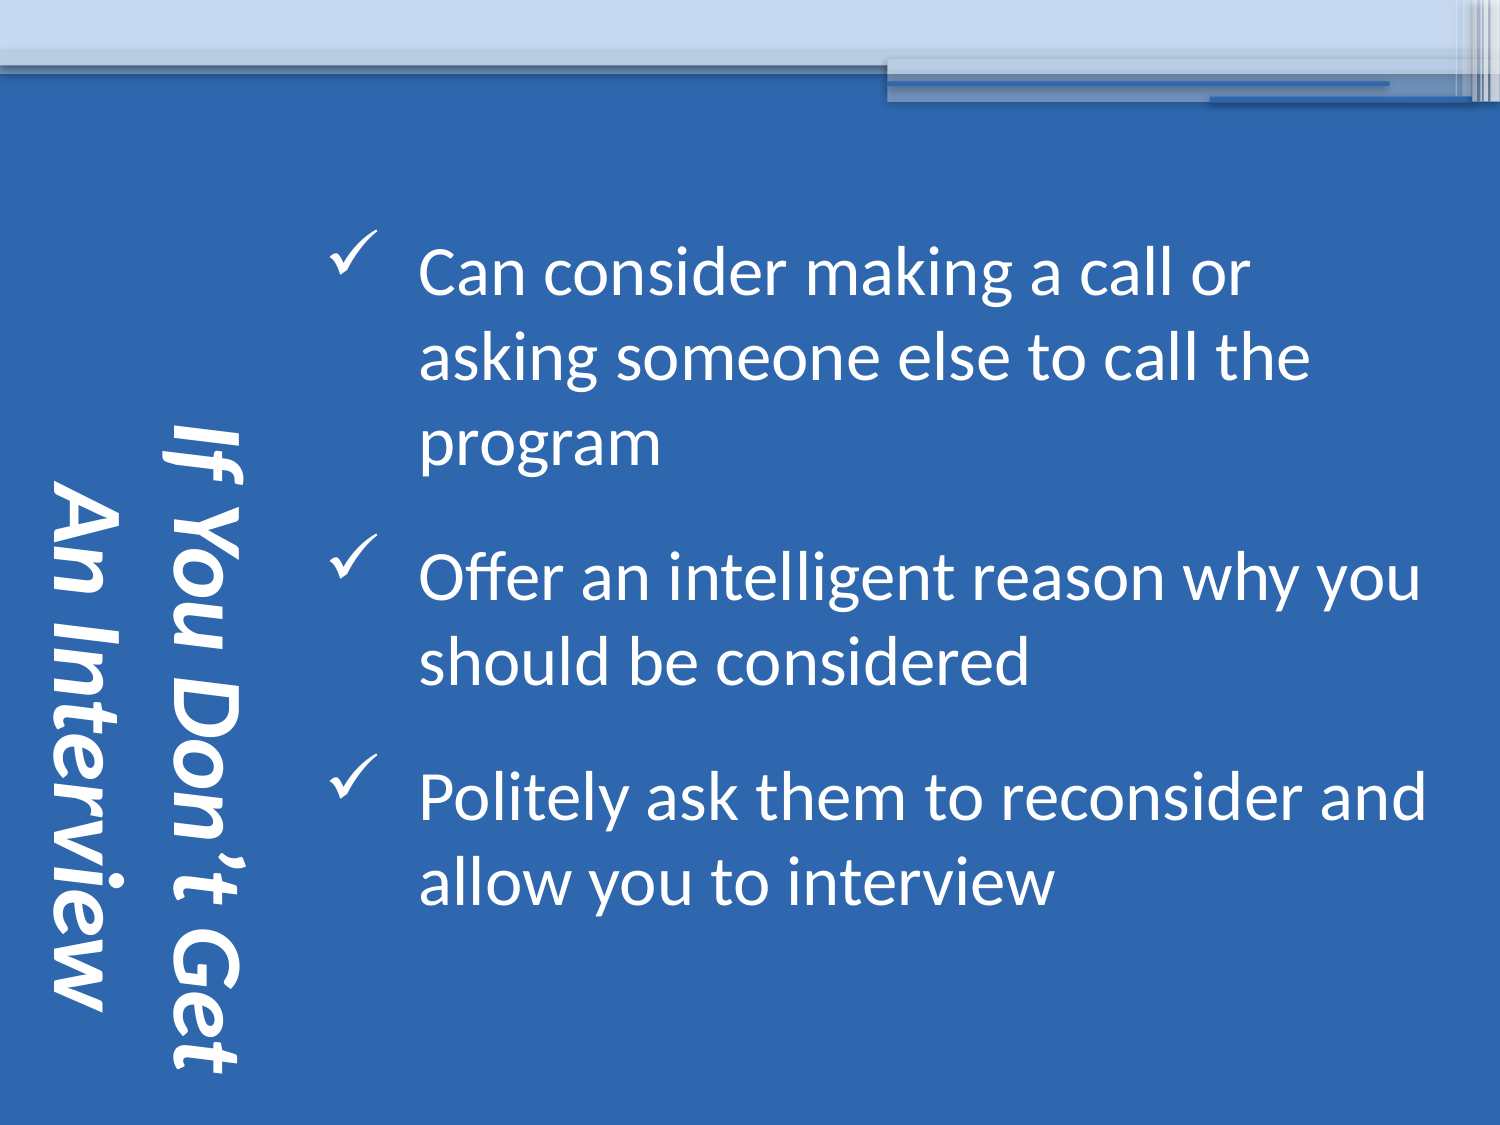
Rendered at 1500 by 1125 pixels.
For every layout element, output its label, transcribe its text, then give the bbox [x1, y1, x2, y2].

title If You Don’t Get An Interview [24, 93, 275, 1082]
list Can consider making a call or asking someone else to call the program Offer an intelligent reason why you should be considered Politely ask them to reconsider and allow you to interview [324, 224, 1450, 913]
